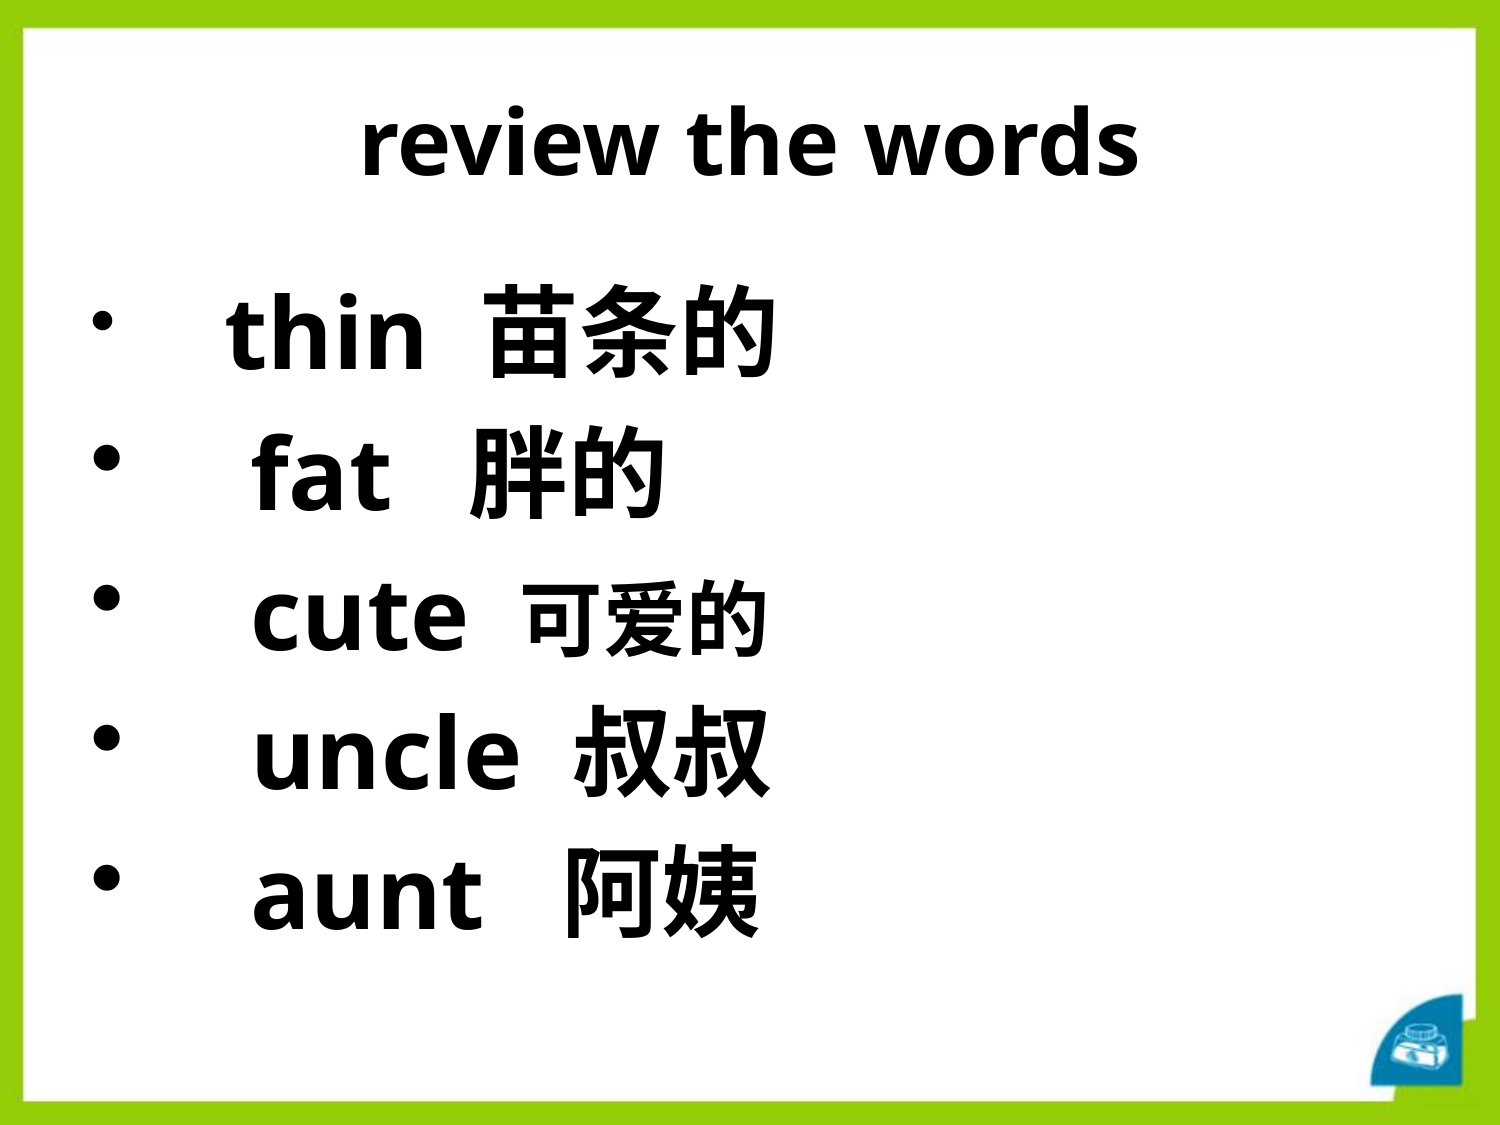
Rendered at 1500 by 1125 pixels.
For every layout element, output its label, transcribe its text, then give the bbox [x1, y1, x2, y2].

picture [0, 0, 1500, 1125]
title review the words [75, 45, 1425, 233]
list thin 苗条的 fat 胖的 cute 可爱的 uncle 叔叔 aunt 阿姨 [75, 262, 1425, 1083]
